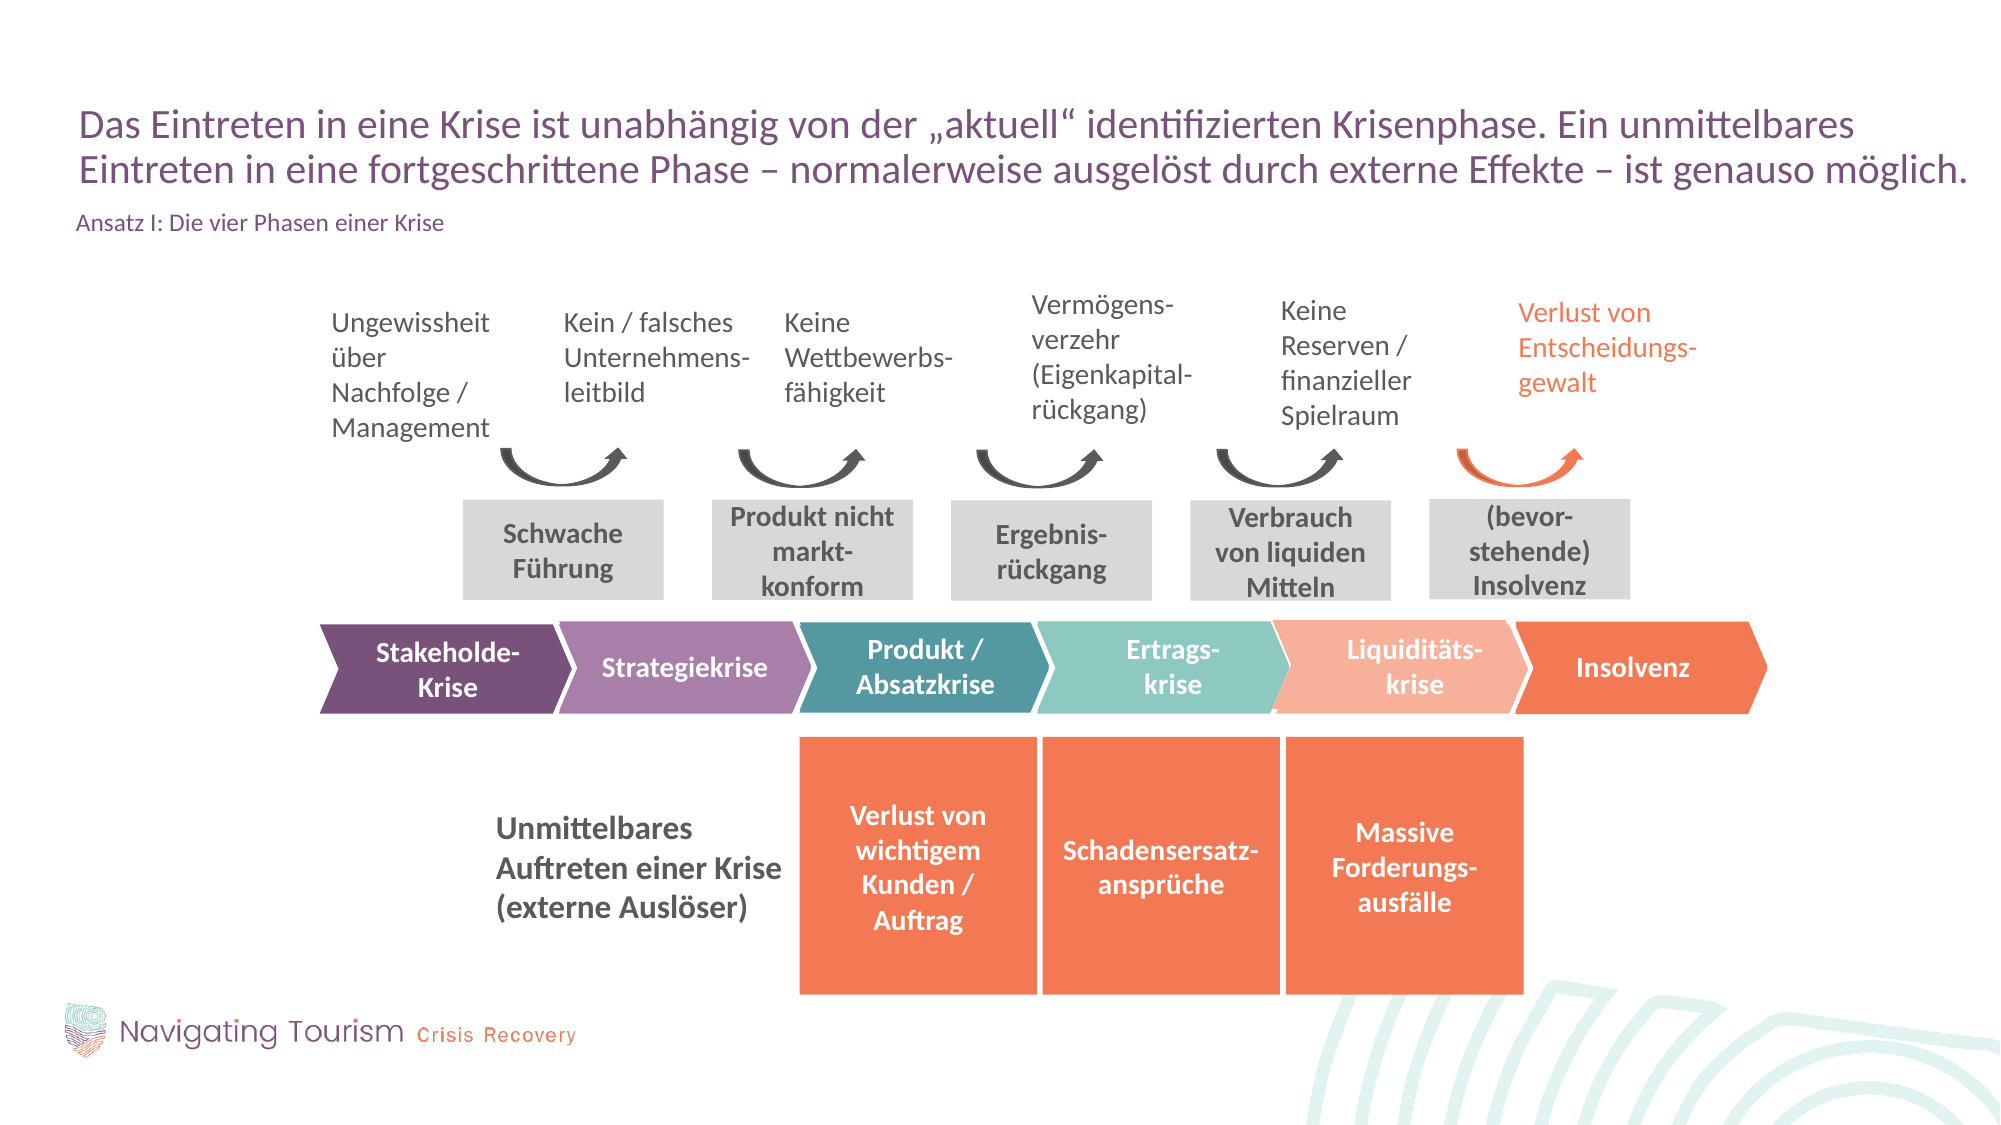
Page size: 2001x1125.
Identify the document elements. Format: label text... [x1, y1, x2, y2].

text_box Keine Wettbewerbs-fähigkeit [769, 295, 999, 416]
text_box Stakeholder Crisis [359, 618, 543, 623]
text_box Ansatz I: Die vier Phasen einer Krise [60, 202, 1946, 245]
text_box Vermögens-verzehr (Eigenkapital-rückgang) [1016, 278, 1246, 433]
text_box Ungewissheit über Nachfolge / Management [316, 296, 518, 452]
picture [112, 1005, 577, 1056]
text_box [1217, 449, 1342, 487]
text_box Schwache Führung [462, 499, 664, 600]
picture [1298, 955, 2000, 1125]
text_box Massive Forderungs-ausfälle [1286, 736, 1524, 995]
text_box Schadensersatz-ansprüche [1042, 736, 1280, 995]
text_box Kein / falsches Unternehmens-leitbild [548, 295, 767, 416]
text_box Verlust von wichtigem Kunden / Auftrag [799, 736, 1038, 995]
text_box [739, 450, 864, 487]
picture [65, 999, 111, 1061]
text_box Unmittelbares Auftreten einer Krise (externe Auslöser) [480, 798, 813, 934]
text_box [977, 450, 1102, 488]
text_box Keine Reserven / finanzieller Spielraum [1265, 283, 1467, 439]
text_box Produkt nicht markt-konform [712, 499, 914, 600]
text_box Verbrauch von liquiden Mitteln [1190, 500, 1392, 601]
text_box Verlust von Entscheidungs-gewalt [1503, 285, 1733, 406]
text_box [560, 620, 1767, 711]
text_box (bevor-stehende) Insolvenz [1429, 499, 1631, 600]
text_box [501, 448, 626, 486]
text_box [1457, 449, 1582, 487]
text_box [320, 625, 556, 714]
list Das Eintreten in eine Krise ist unabhängig von der „aktuell“ identifizierten Krisenphase. Ein unmittelbares Eintreten in eine fortgeschrittene Phase – normalerweise ausgelöst durch externe Effekte – ist genauso möglich. [63, 94, 2000, 191]
text_box Ergebnis-rückgang [951, 500, 1153, 601]
